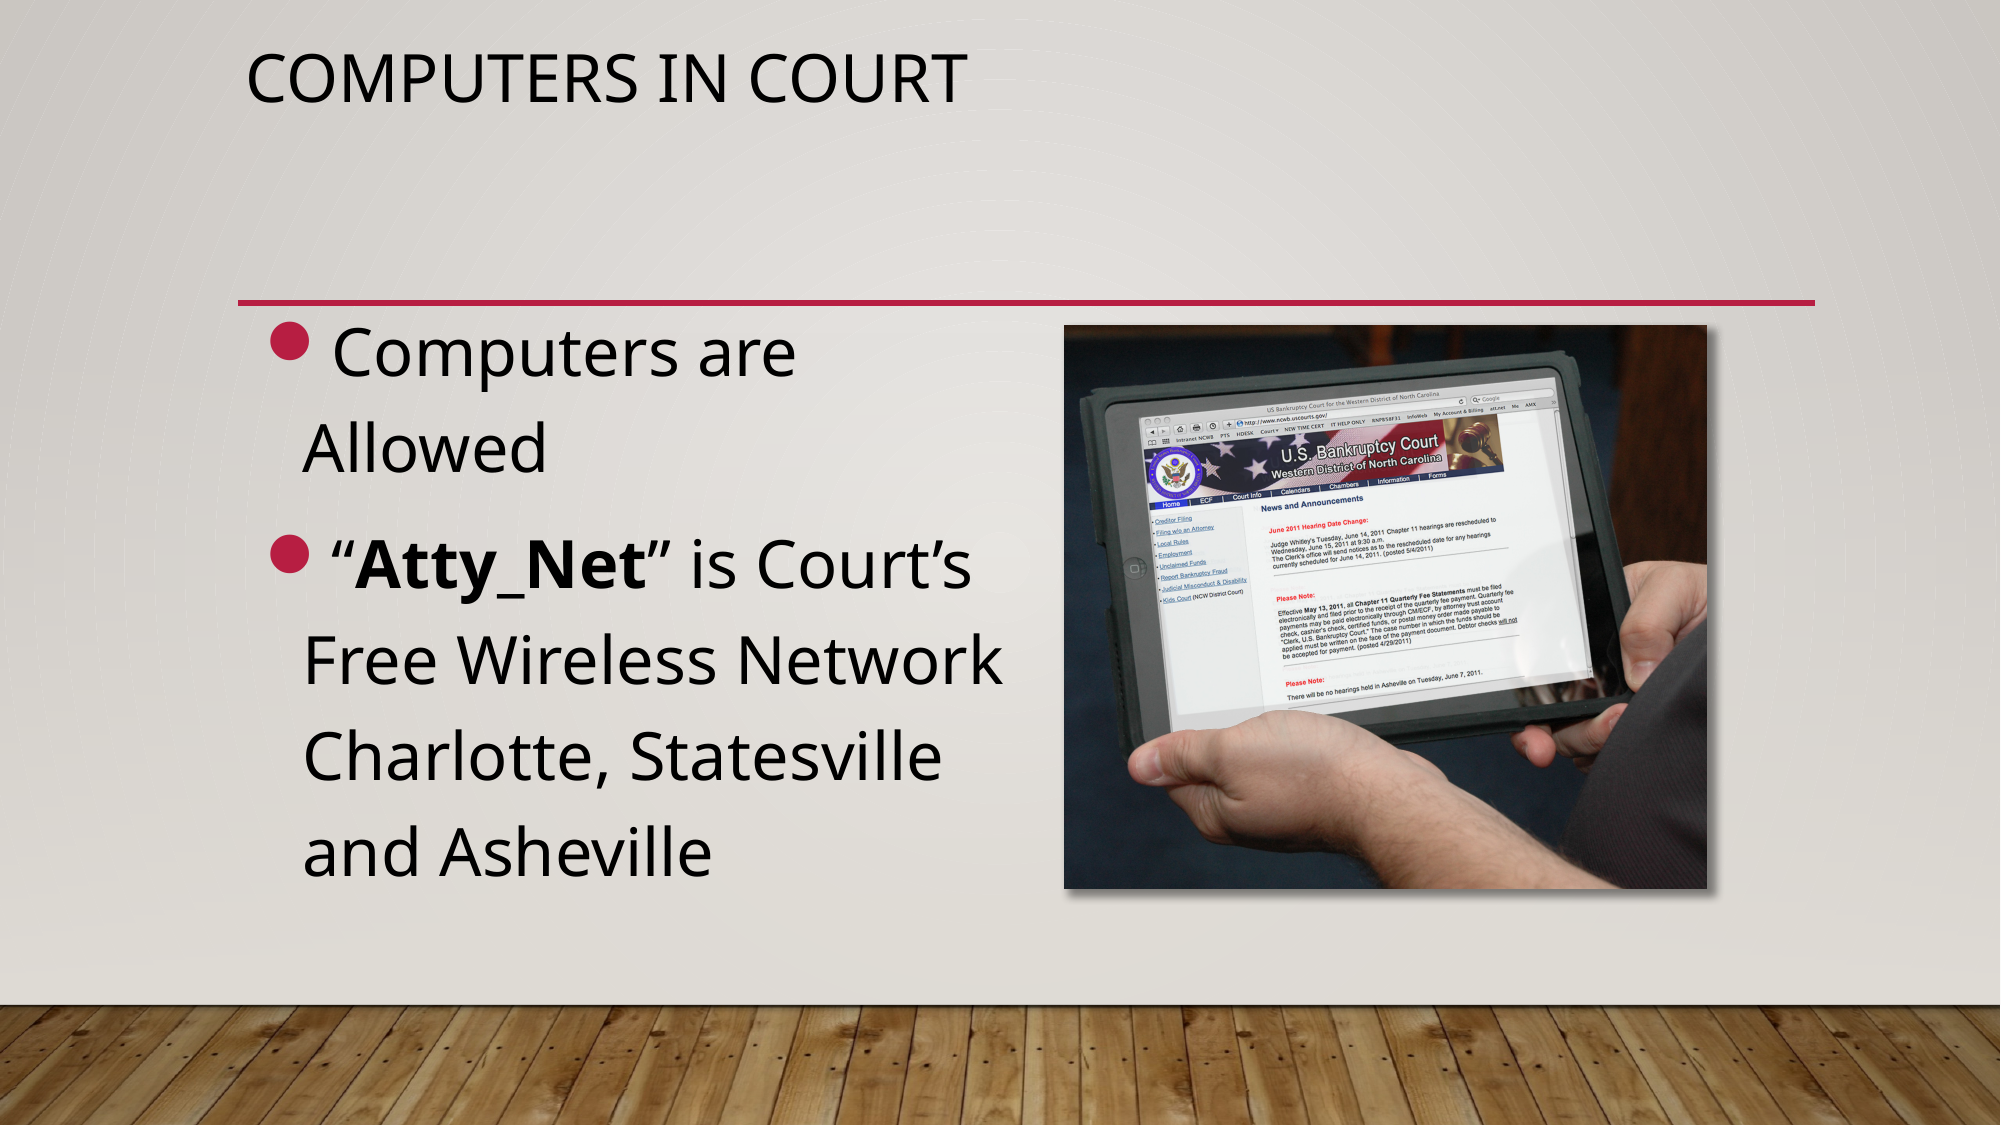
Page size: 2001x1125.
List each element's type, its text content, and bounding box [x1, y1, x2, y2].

list Computers are Allowed “Atty_Net” is Court’s Free Wireless Network Charlotte, Statesville and Asheville [249, 286, 1065, 1010]
picture [0, 1005, 2000, 1125]
title Computers In Court [230, 37, 1600, 157]
picture [1064, 325, 1707, 890]
